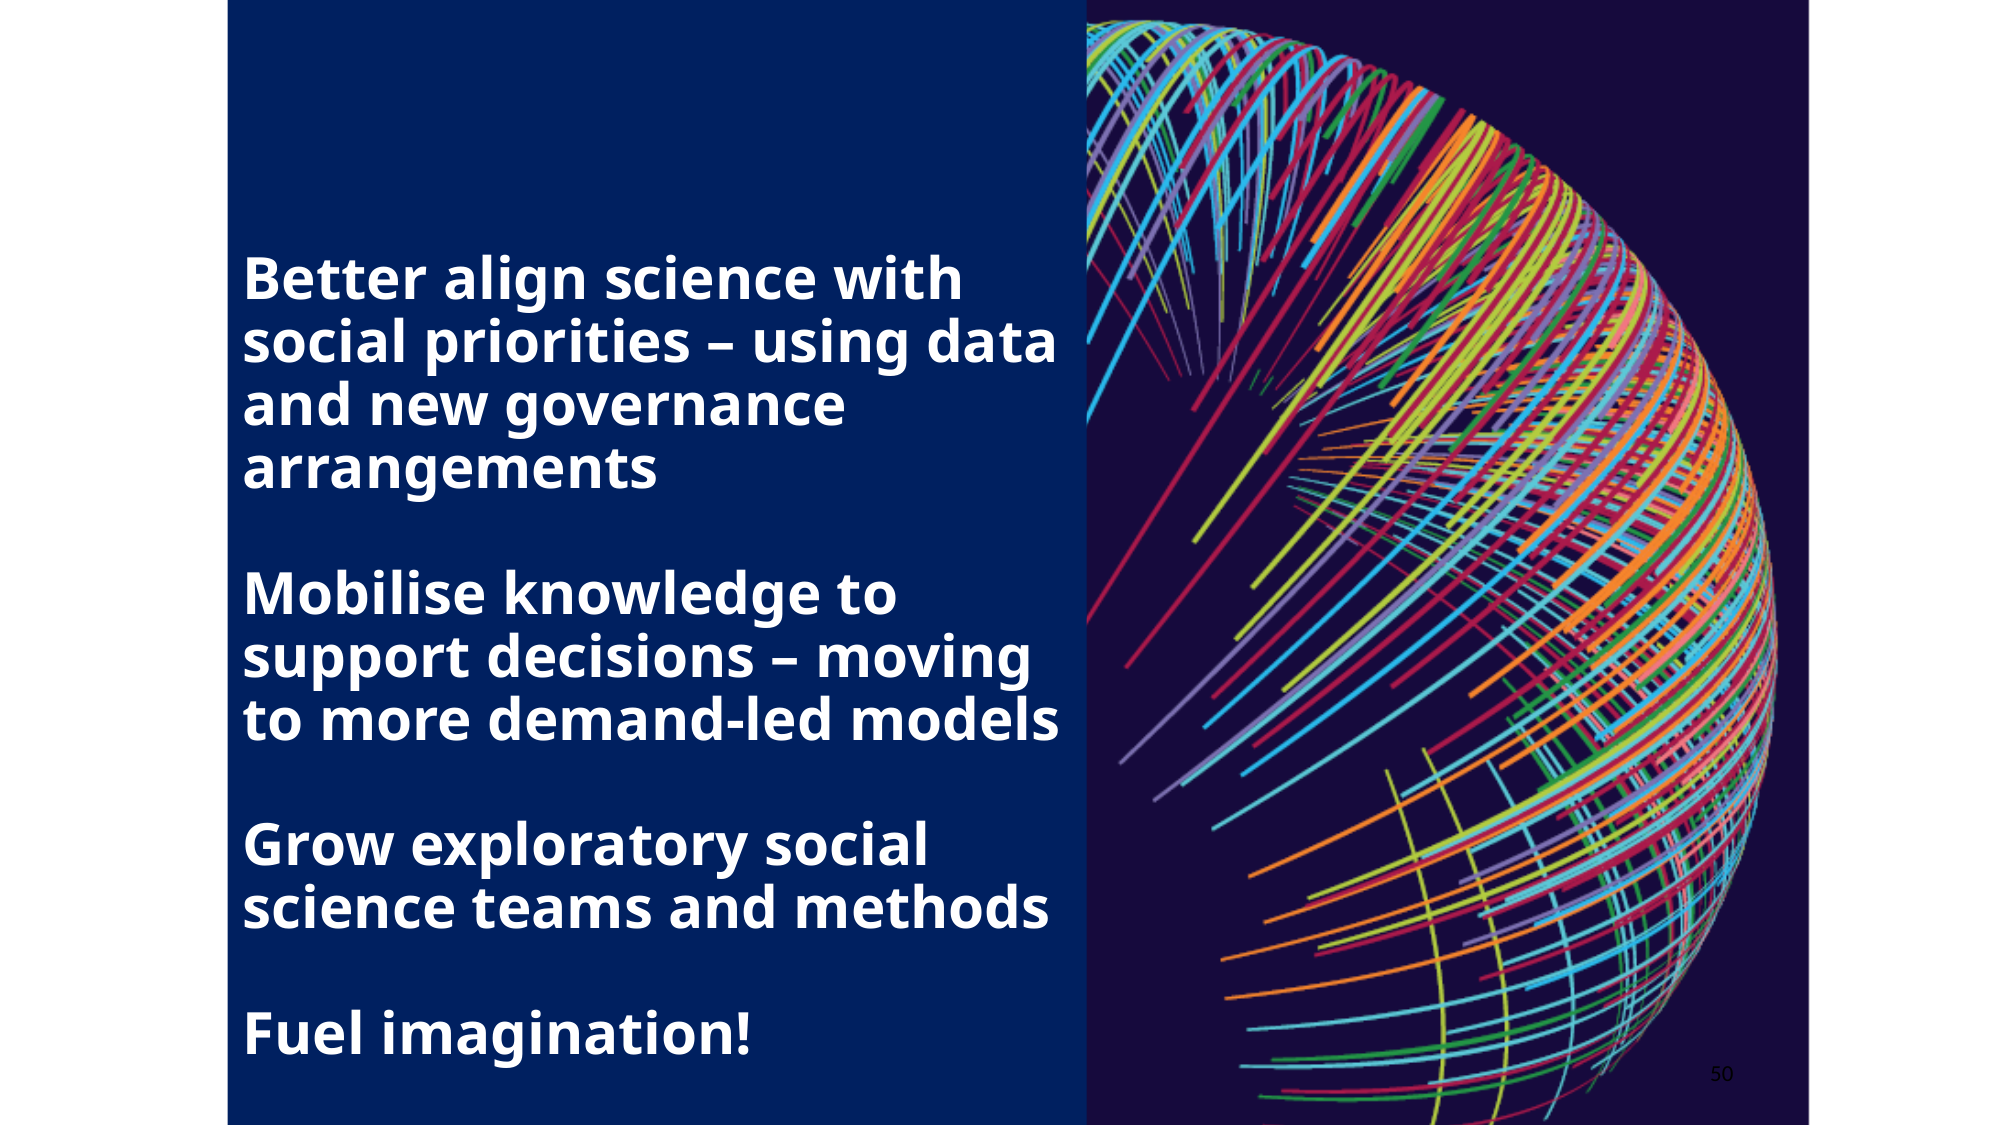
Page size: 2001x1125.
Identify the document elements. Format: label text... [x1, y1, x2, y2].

title Better align science with social priorities – using data and new governance arrangements Mobilise knowledge to support decisions – moving to more demand-led models Grow exploratory social science teams and methods Fuel imagination! [227, 0, 656, 1125]
picture [656, 0, 1813, 1125]
